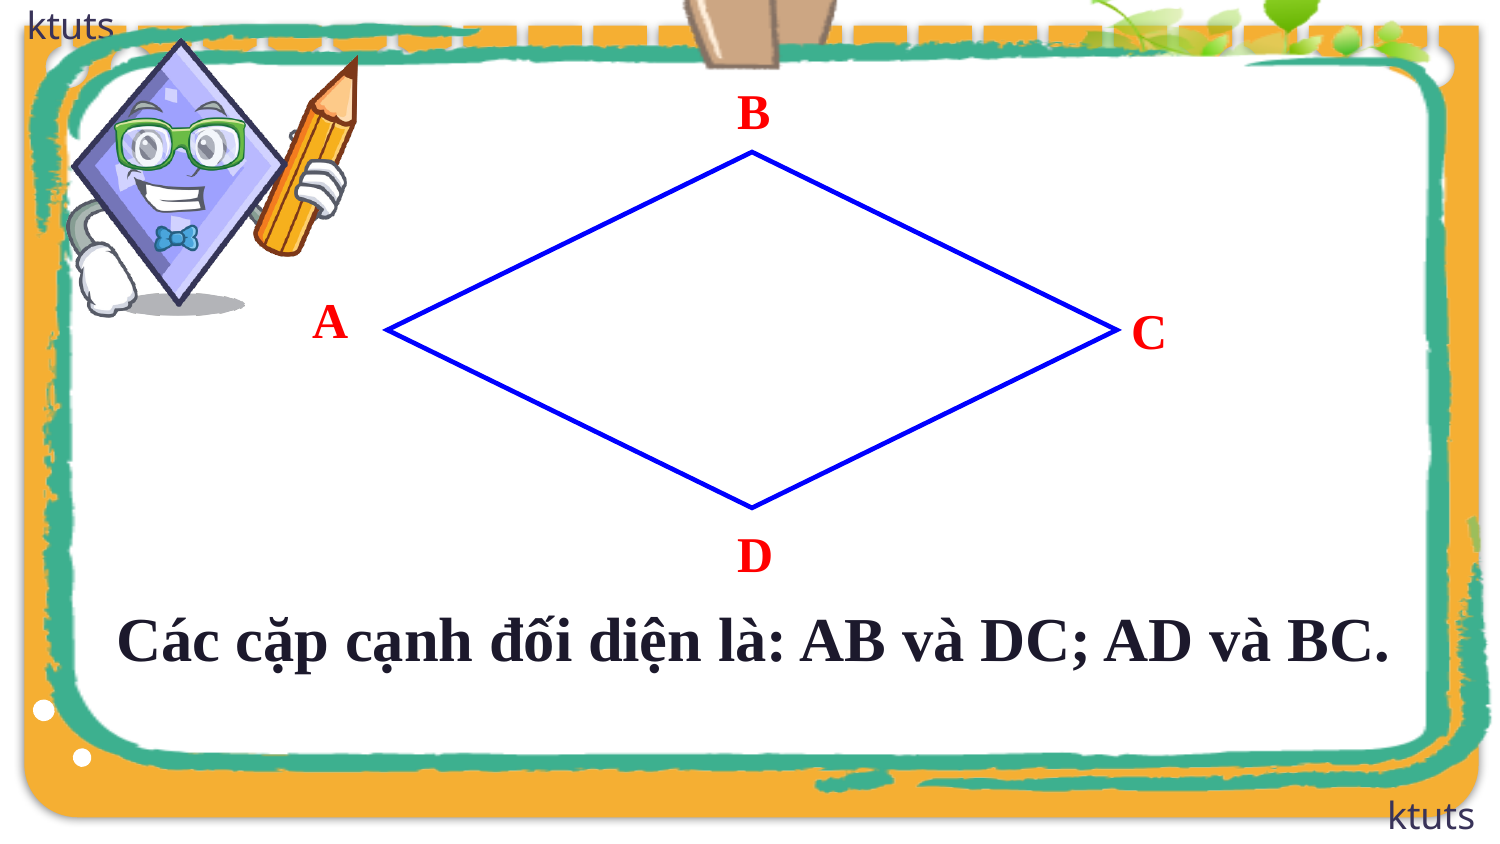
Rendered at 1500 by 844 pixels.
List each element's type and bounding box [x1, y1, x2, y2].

picture [9, 0, 1500, 801]
text_box [298, 72, 1202, 592]
